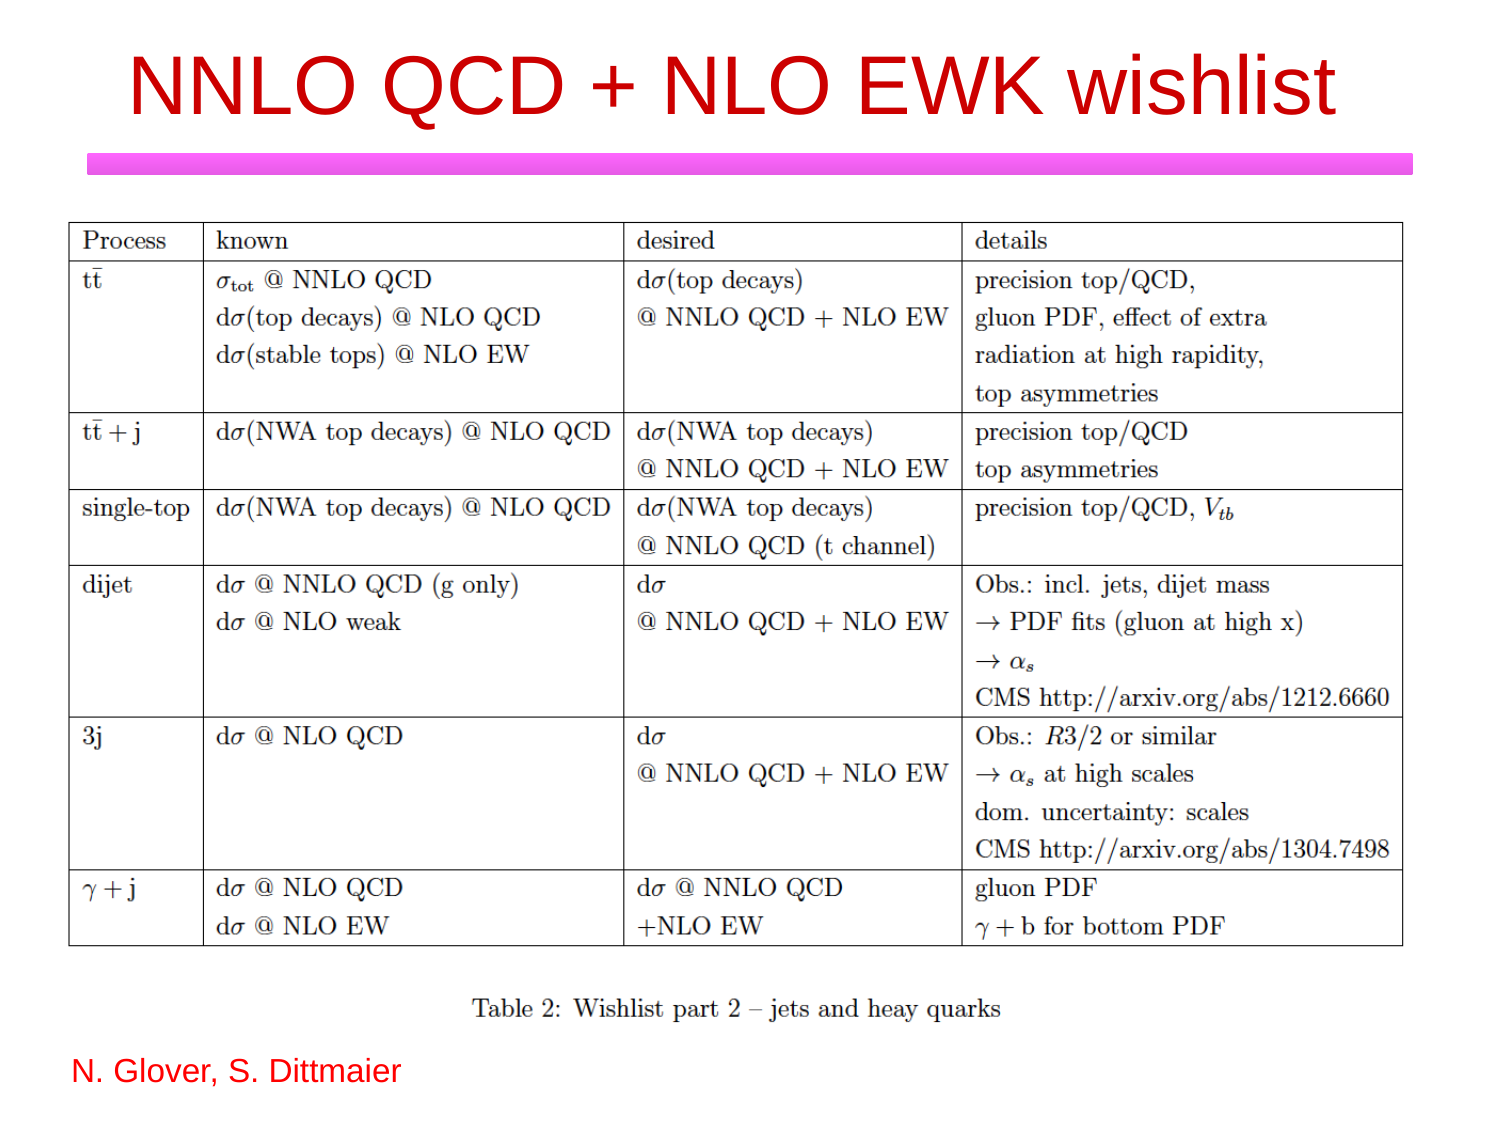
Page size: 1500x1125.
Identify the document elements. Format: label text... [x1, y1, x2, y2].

text_box N. Glover, S. Dittmaier [56, 1050, 418, 1097]
title NNLO QCD + NLO EWK wishlist [50, 31, 1415, 131]
picture [33, 199, 1438, 1042]
